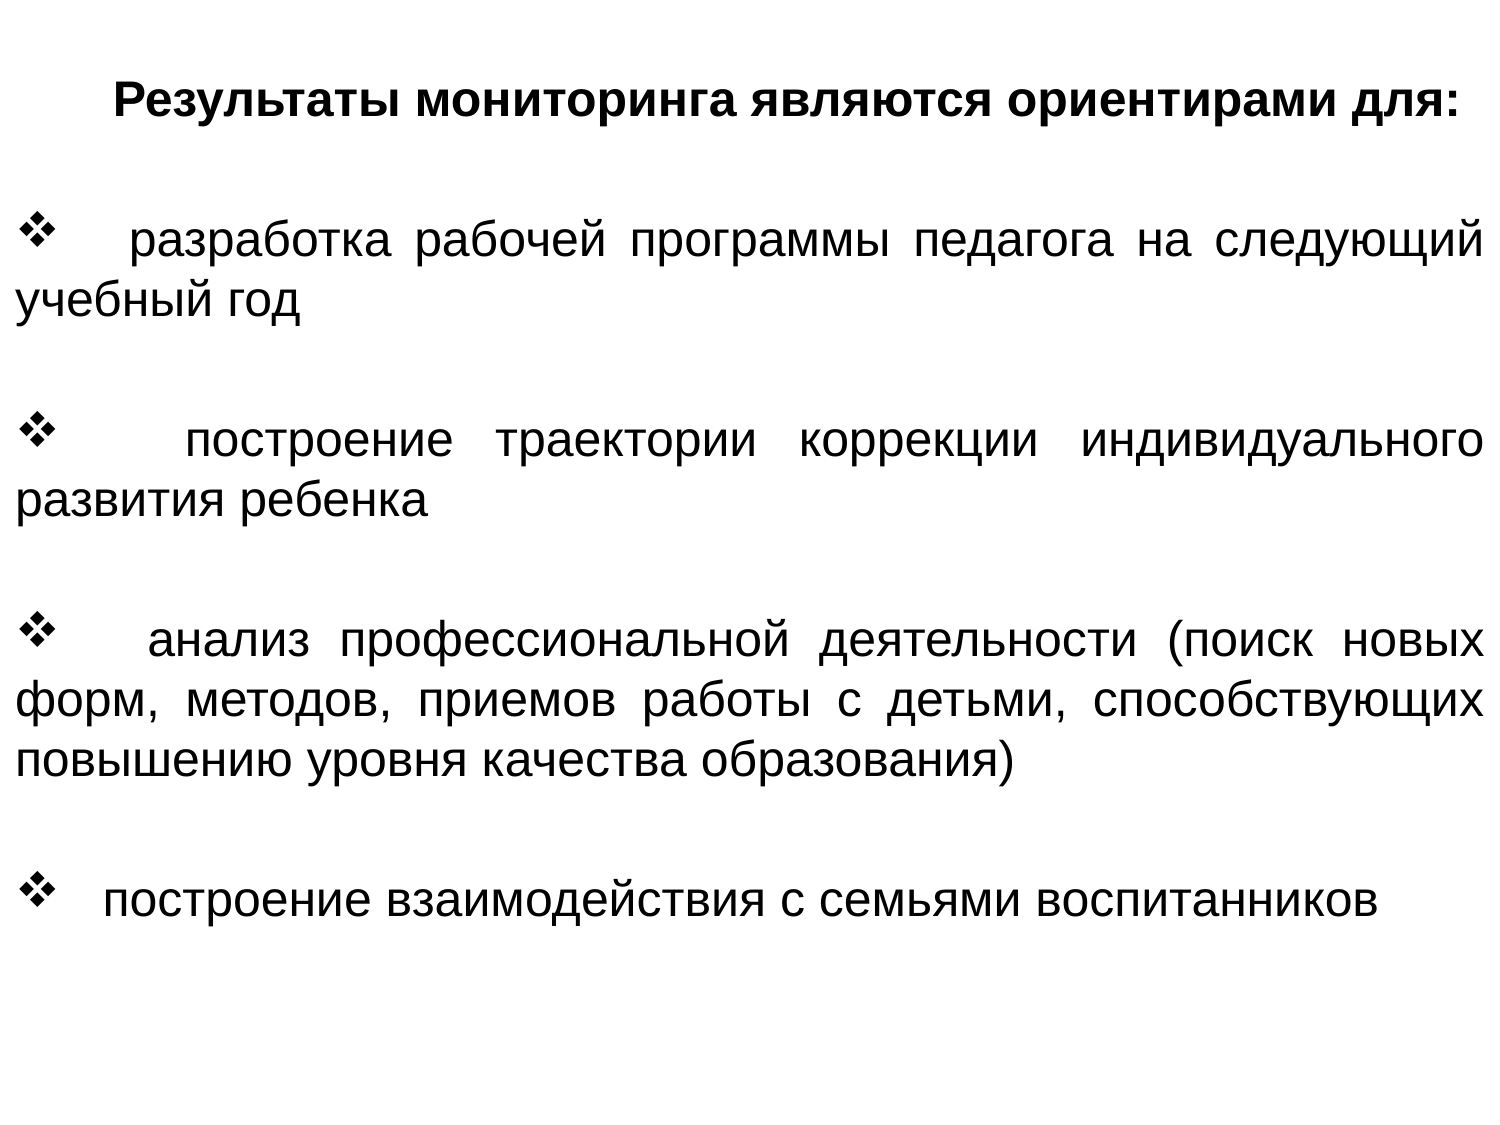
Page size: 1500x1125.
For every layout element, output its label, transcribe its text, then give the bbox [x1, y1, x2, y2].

subtitle Результаты мониторинга являются ориентирами для: разработка рабочей программы педагога на следующий учебный год построение траектории коррекции индивидуального развития ребенка анализ профессиональной деятельности (поиск новых форм, методов, приемов работы с детьми, способствующих повышению уровня качества образования) построение взаимодействия с семьями воспитанников [0, 58, 1500, 1079]
